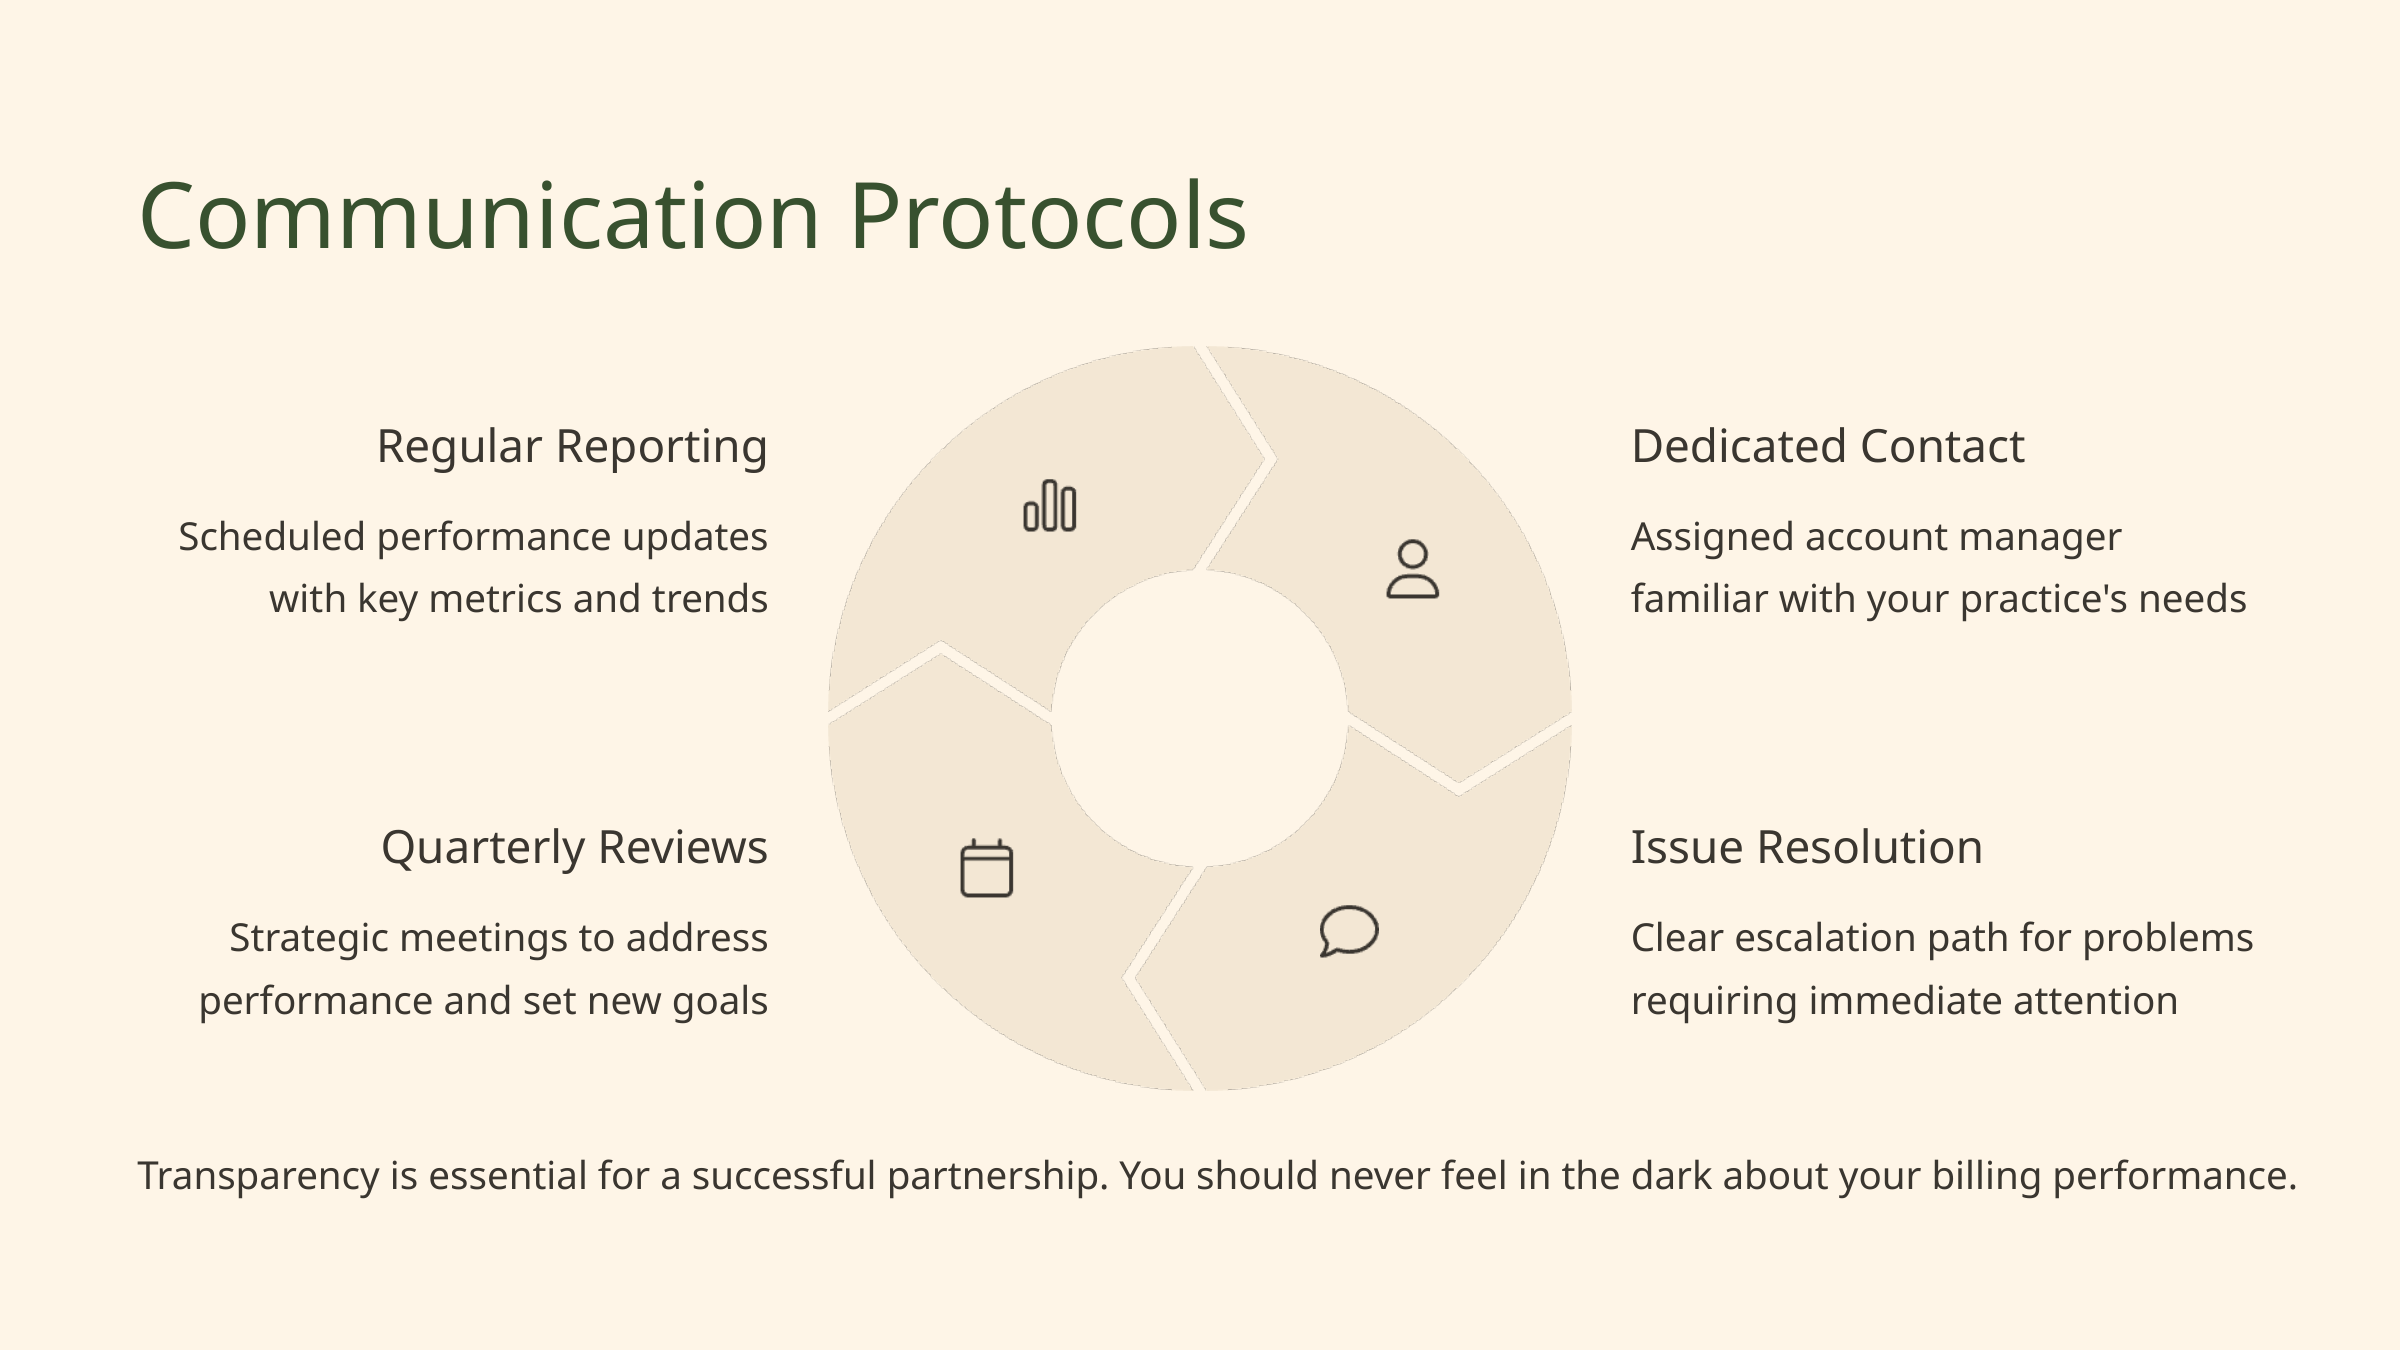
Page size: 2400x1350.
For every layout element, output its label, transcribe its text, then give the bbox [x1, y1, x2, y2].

text_box Clear escalation path for problems requiring immediate attention [1630, 896, 2263, 1023]
text_box Regular Reporting [307, 414, 770, 472]
text_box Strategic meetings to address performance and set new goals [137, 896, 770, 1023]
picture [828, 346, 1572, 1091]
text_box Issue Resolution [1630, 815, 2093, 874]
text_box Transparency is essential for a successful partnership. You should never feel in the dark about your billing performance. [137, 1134, 2263, 1198]
text_box Quarterly Reviews [307, 815, 770, 874]
text_box Dedicated Contact [1630, 414, 2093, 472]
text_box Scheduled performance updates with key metrics and trends [137, 495, 770, 622]
text_box Assigned account manager familiar with your practice's needs [1630, 495, 2263, 622]
text_box Communication Protocols [137, 152, 1261, 268]
